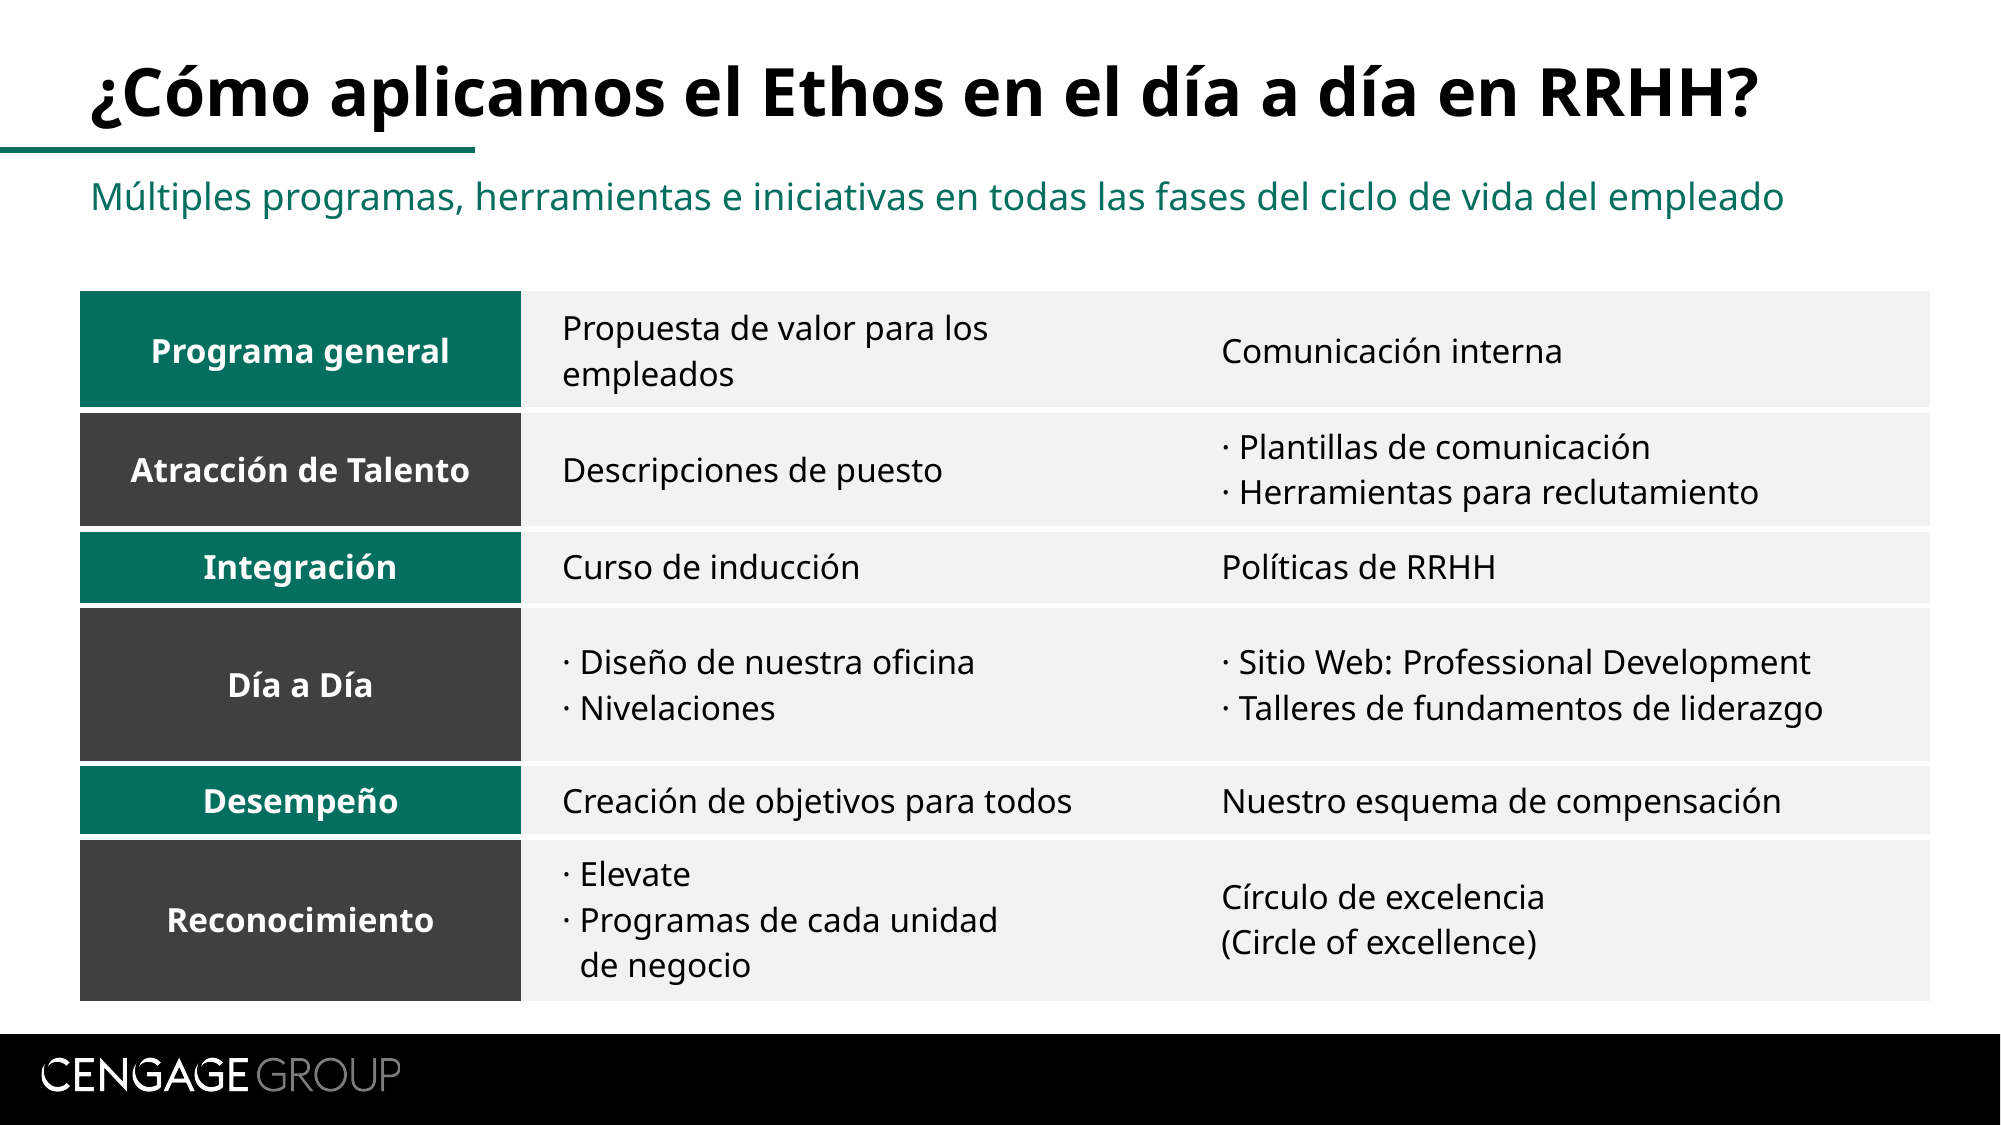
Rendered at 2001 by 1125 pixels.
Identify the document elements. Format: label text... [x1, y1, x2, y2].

table_cell Desempeño [80, 766, 521, 834]
table_cell Día a Día [80, 608, 521, 761]
table_cell Descripciones de puesto [521, 413, 1180, 526]
table_cell Atracción de Talento [80, 413, 521, 526]
table_cell · Diseño de nuestra oficina · Nivelaciones [521, 608, 1180, 761]
table_cell Curso de inducción [521, 532, 1180, 603]
table_cell Creación de objetivos para todos [521, 766, 1180, 834]
table_cell Políticas de RRHH [1180, 532, 1930, 603]
table_cell Nuestro esquema de compensación [1180, 766, 1930, 834]
table_cell · Plantillas de comunicación · Herramientas para reclutamiento [1180, 413, 1930, 526]
table_cell Reconocimiento [80, 840, 521, 1001]
table_header Comunicación interna [1180, 291, 1930, 407]
list Múltiples programas, herramientas e iniciativas en todas las fases del ciclo de vida del empleado [75, 171, 1920, 245]
table_cell Integración [80, 532, 521, 603]
table_cell · Sitio Web: Professional Development · Talleres de fundamentos de liderazgo [1180, 608, 1930, 761]
table_cell · Elevate · Programas de cada unidad de negocio [521, 840, 1180, 1001]
table_header Propuesta de valor para los empleados [521, 291, 1180, 407]
table_cell Círculo de excelencia (Circle of excellence) [1180, 840, 1930, 1001]
title ¿Cómo aplicamos el Ethos en el día a día en RRHH? [75, 51, 1920, 125]
table_header Programa general [80, 291, 521, 407]
